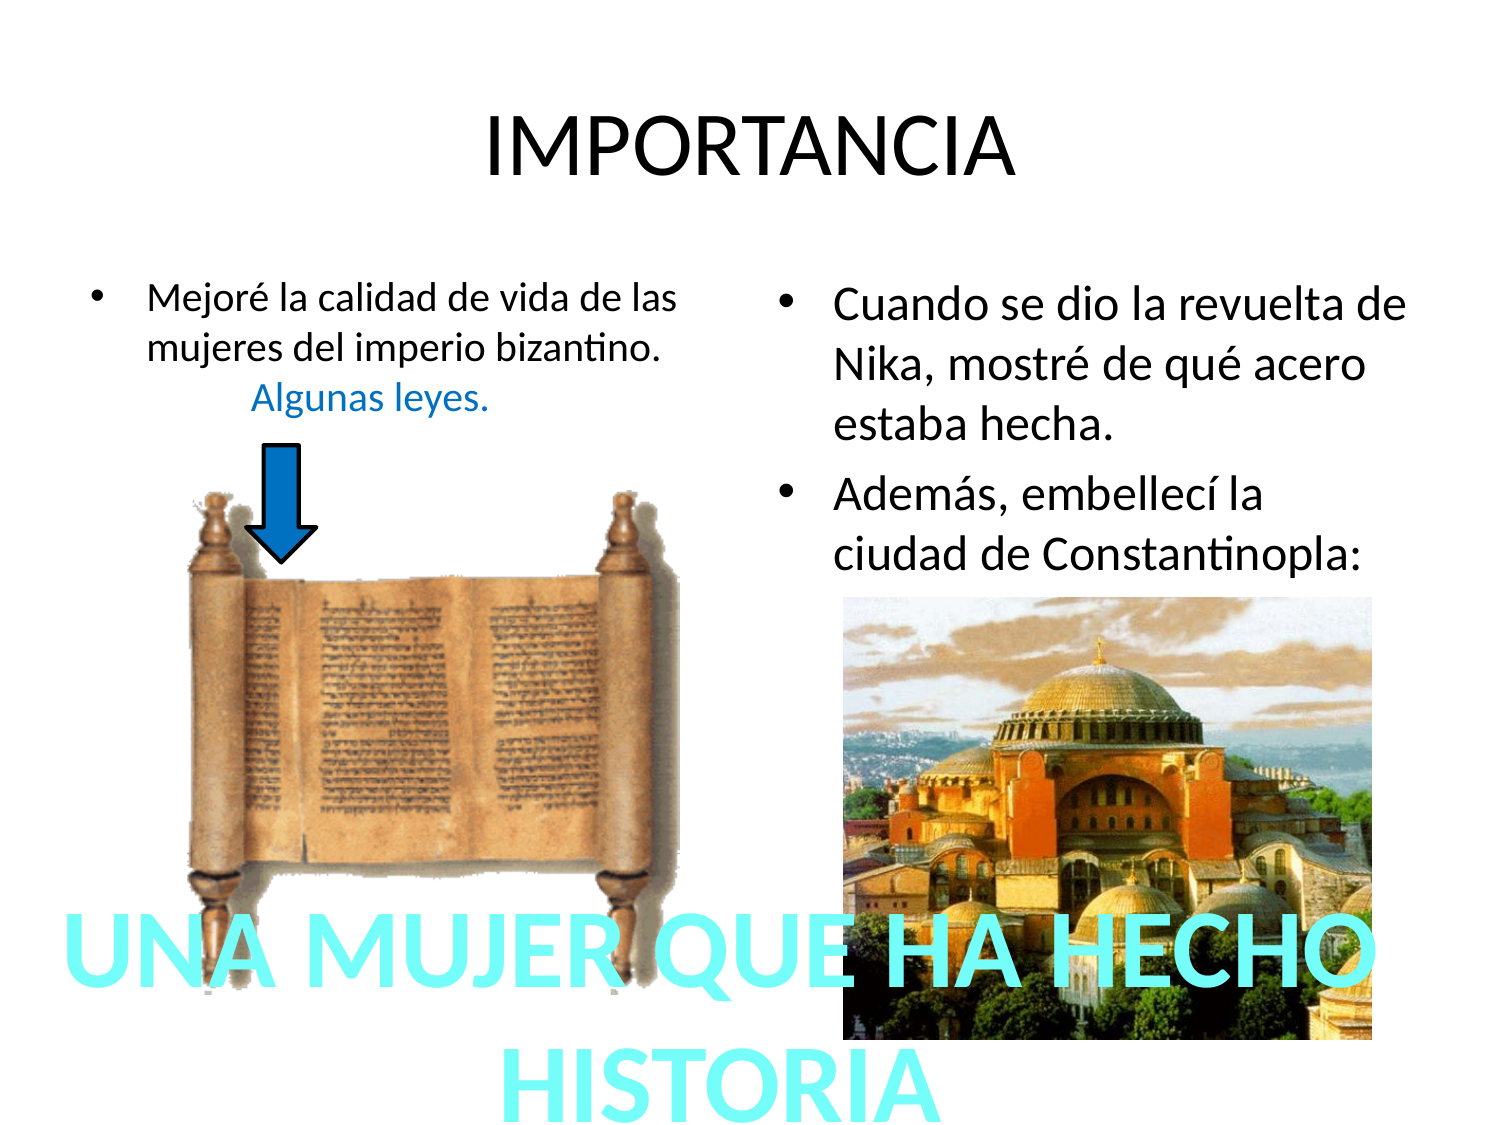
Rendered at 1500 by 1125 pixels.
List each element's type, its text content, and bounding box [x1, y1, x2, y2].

picture [187, 490, 680, 996]
title IMPORTANCIA [75, 45, 1425, 233]
list Cuando se dio la revuelta de Nika, mostré de qué acero estaba hecha. Además, embellecí la ciudad de Constantinopla: [762, 262, 1425, 867]
text_box Una mujer que ha hecho historia [0, 867, 1442, 1125]
picture [843, 597, 1372, 1040]
text_box [261, 443, 301, 489]
list Mejoré la calidad de vida de las mujeres del imperio bizantino. Algunas leyes. [75, 262, 738, 867]
